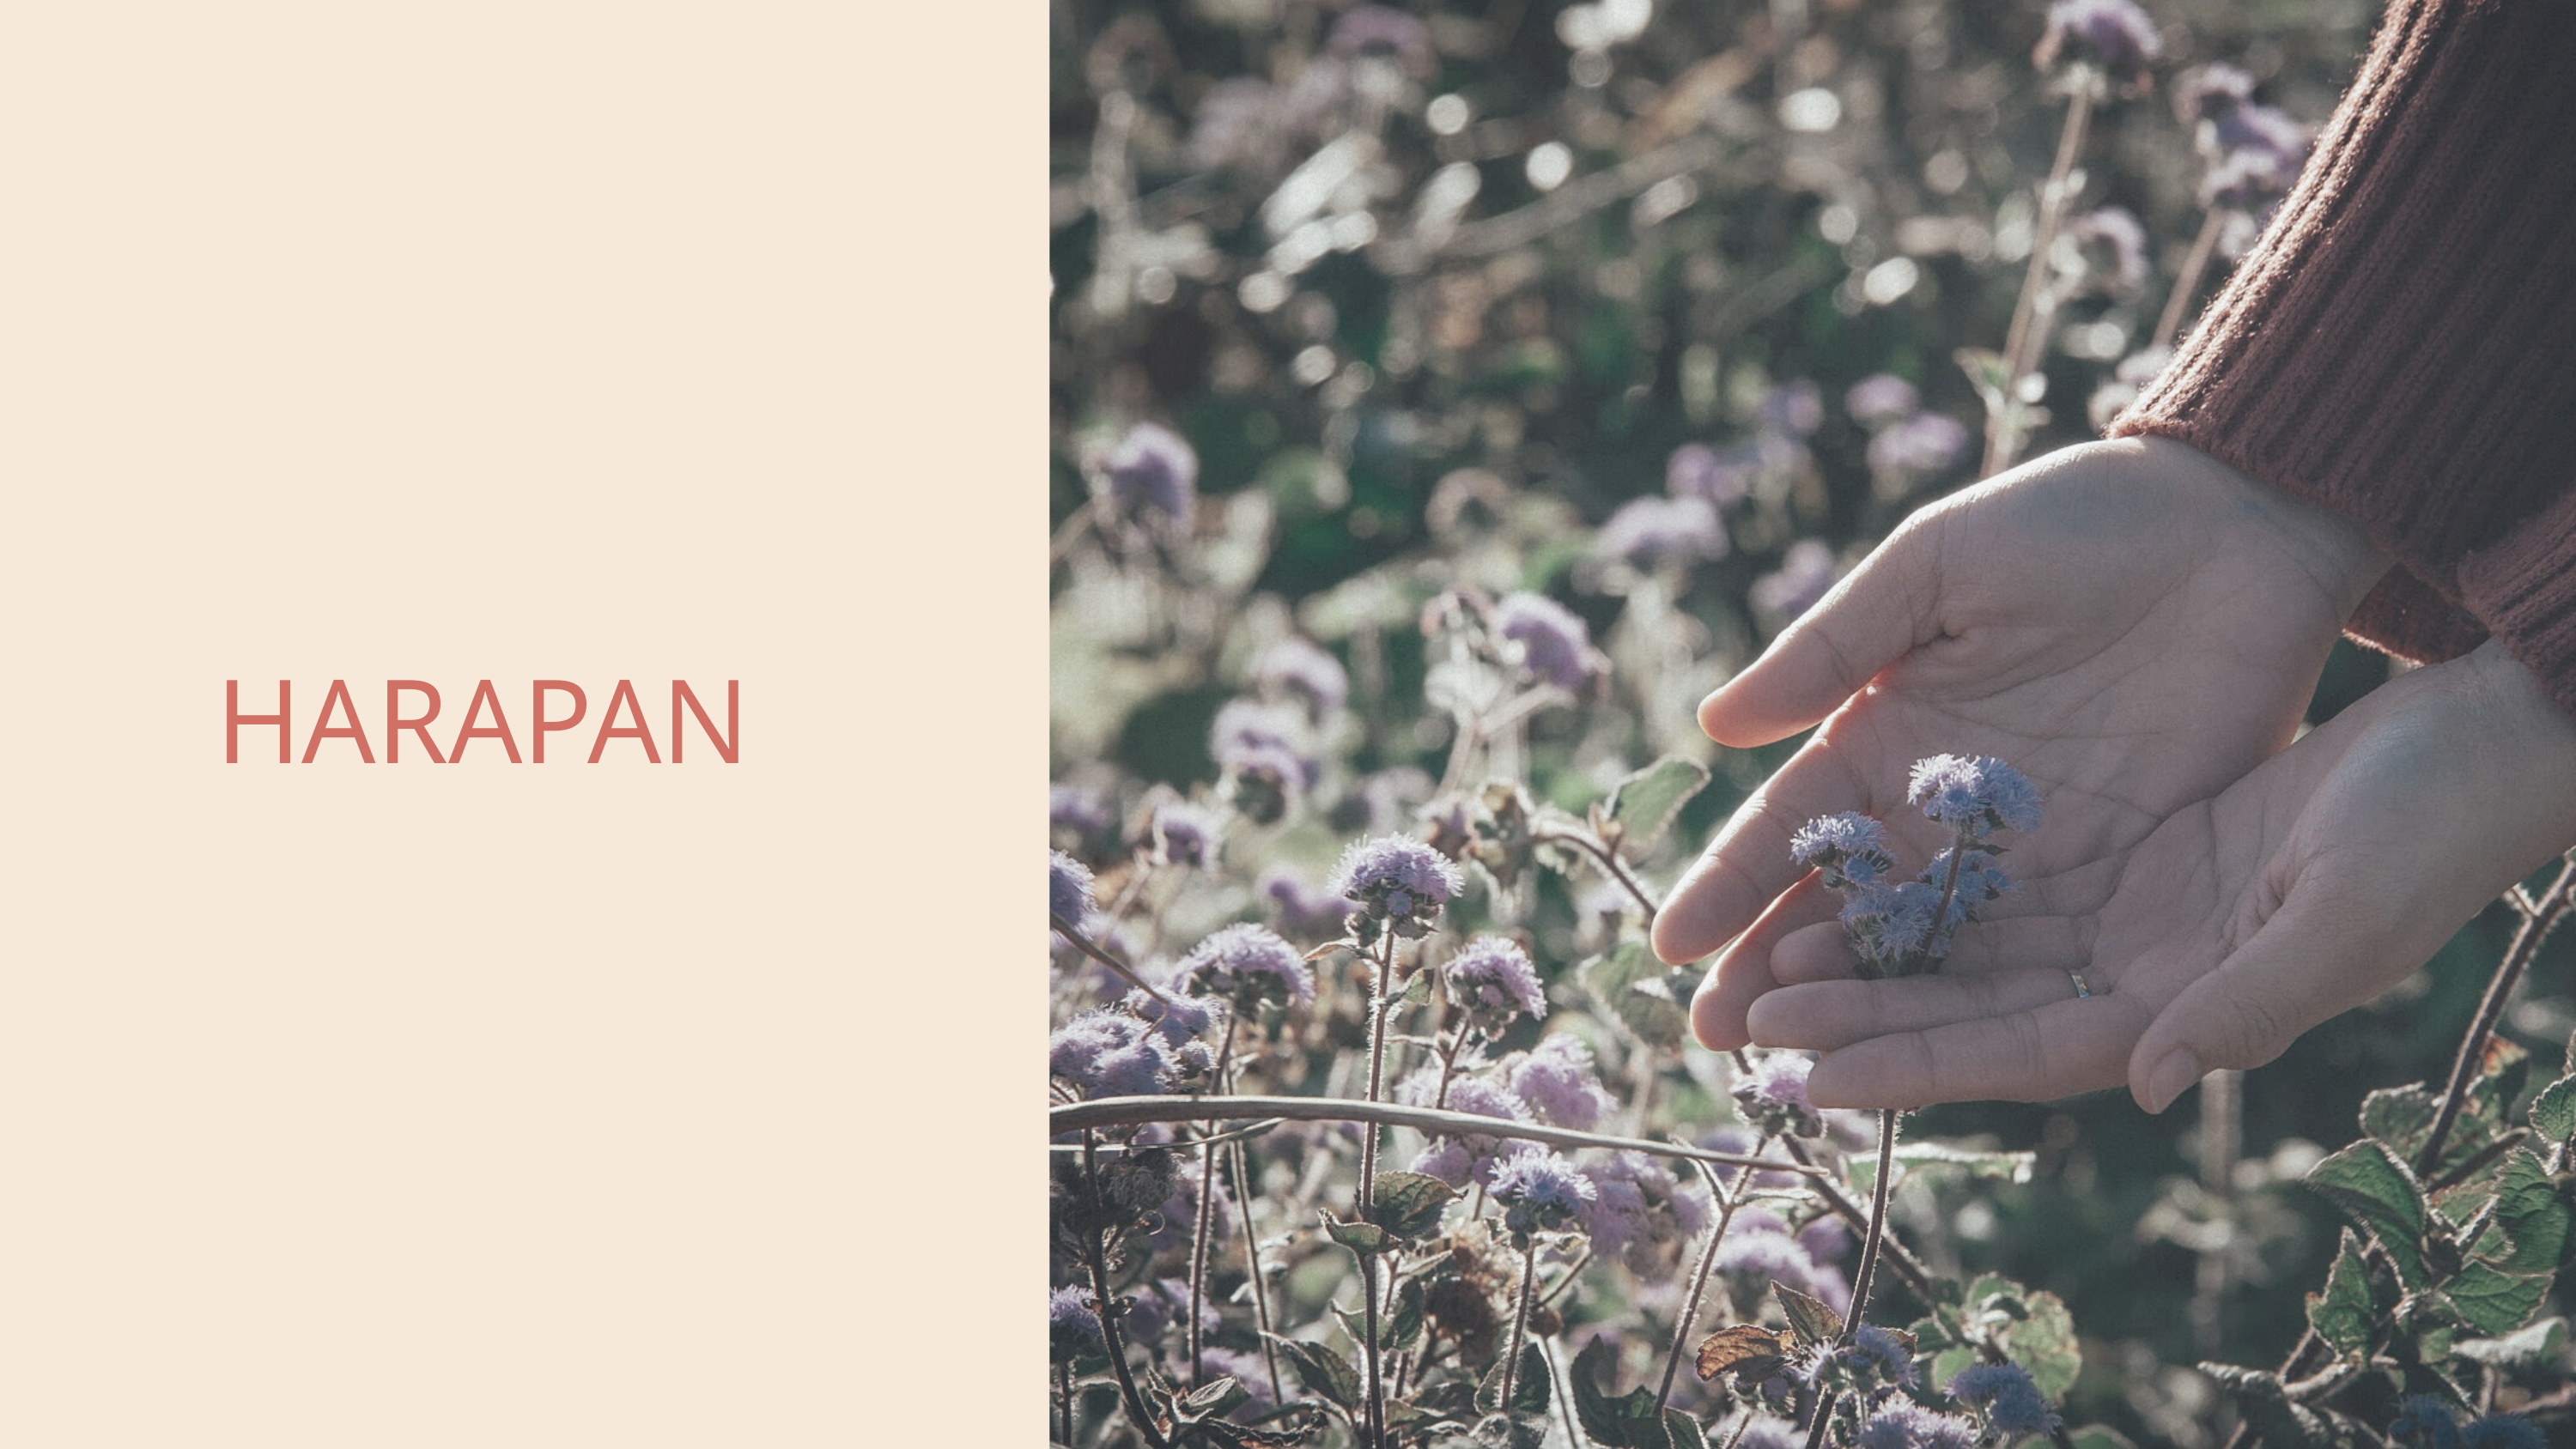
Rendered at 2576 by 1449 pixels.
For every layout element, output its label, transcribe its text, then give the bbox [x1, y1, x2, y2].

picture [1049, 0, 2576, 1449]
text_box HARAPAN [216, 635, 906, 787]
